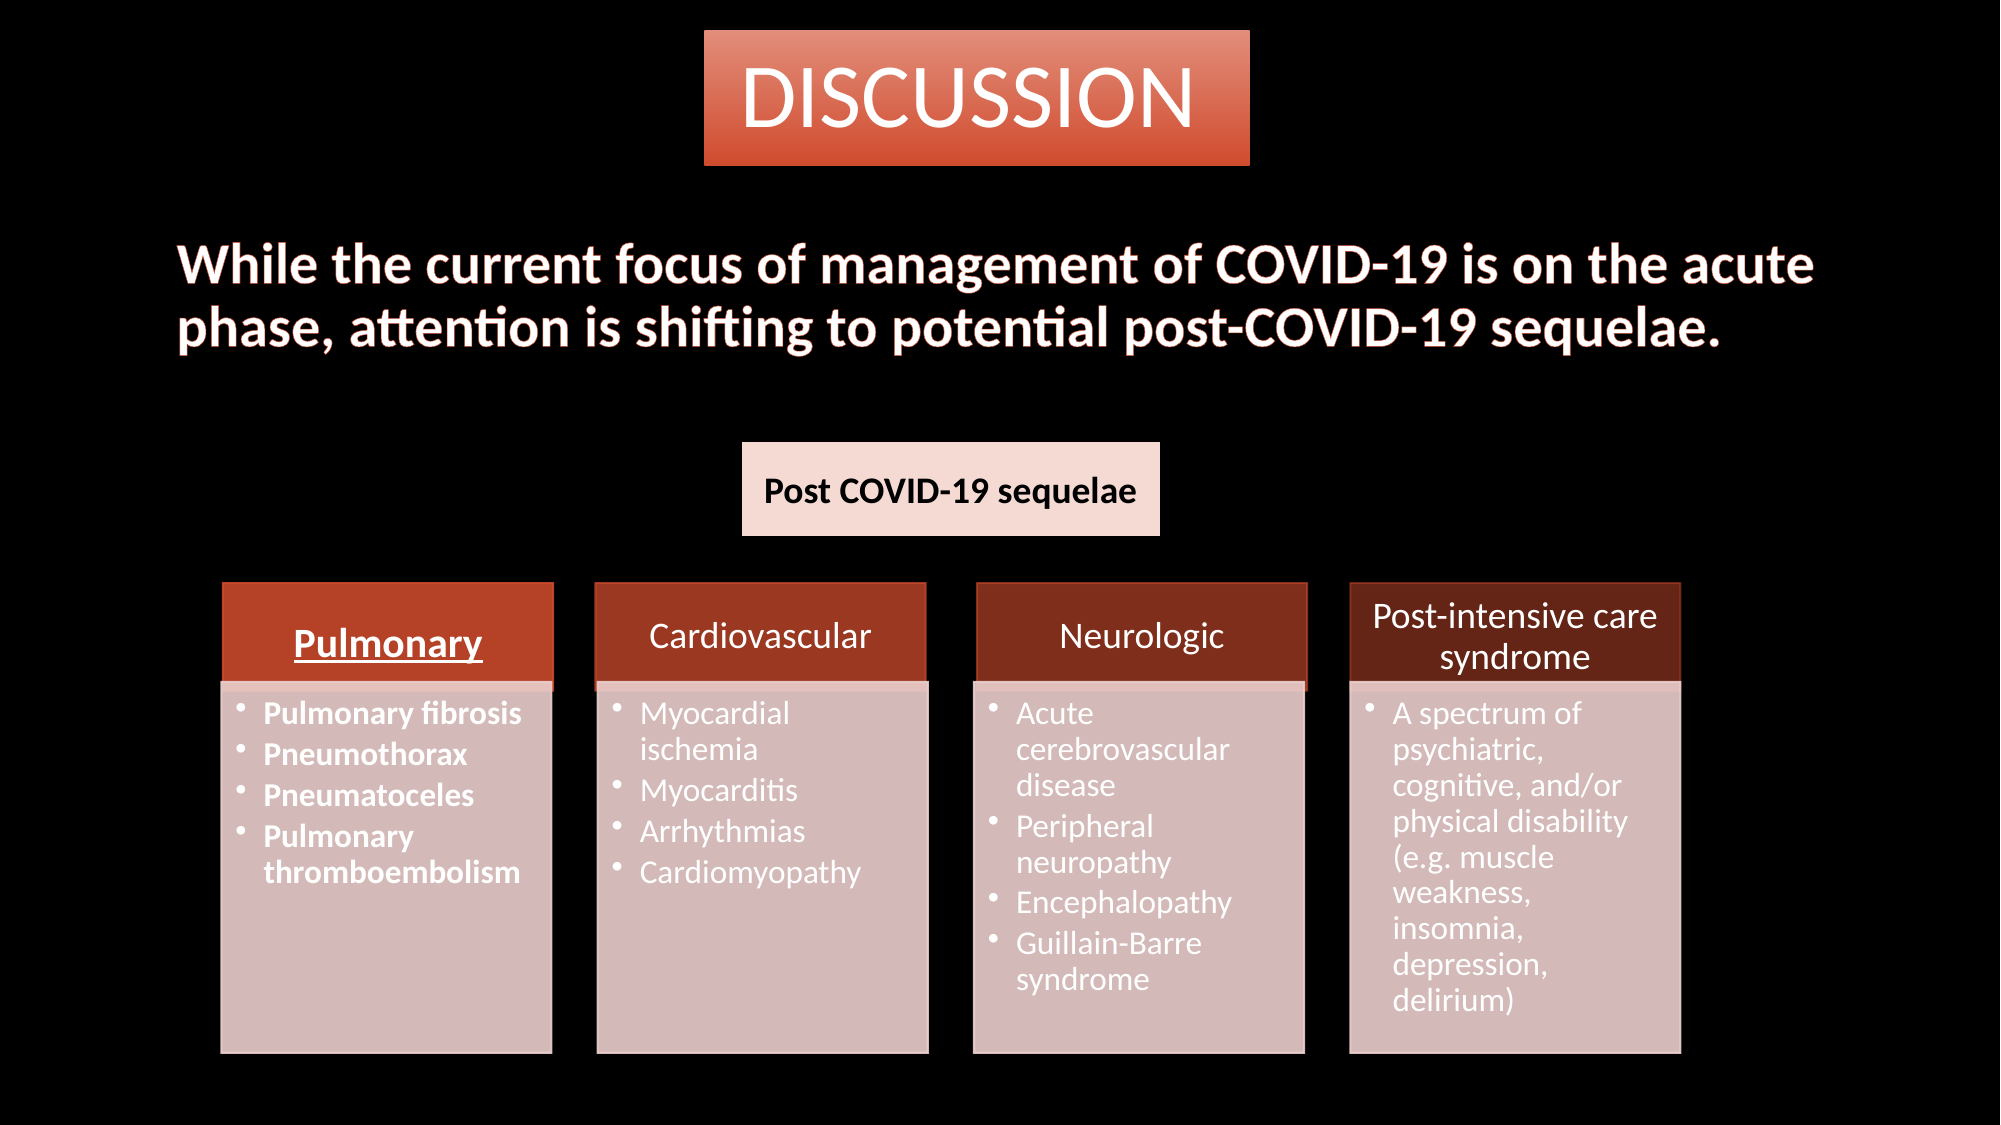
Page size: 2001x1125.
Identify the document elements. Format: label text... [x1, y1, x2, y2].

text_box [220, 331, 1681, 1125]
list While the current focus of management of COVID-19 is on the acute phase, attention is shifting to potential post-COVID-19 sequelae. [161, 225, 1887, 940]
title DISCUSSION [704, 30, 1250, 166]
